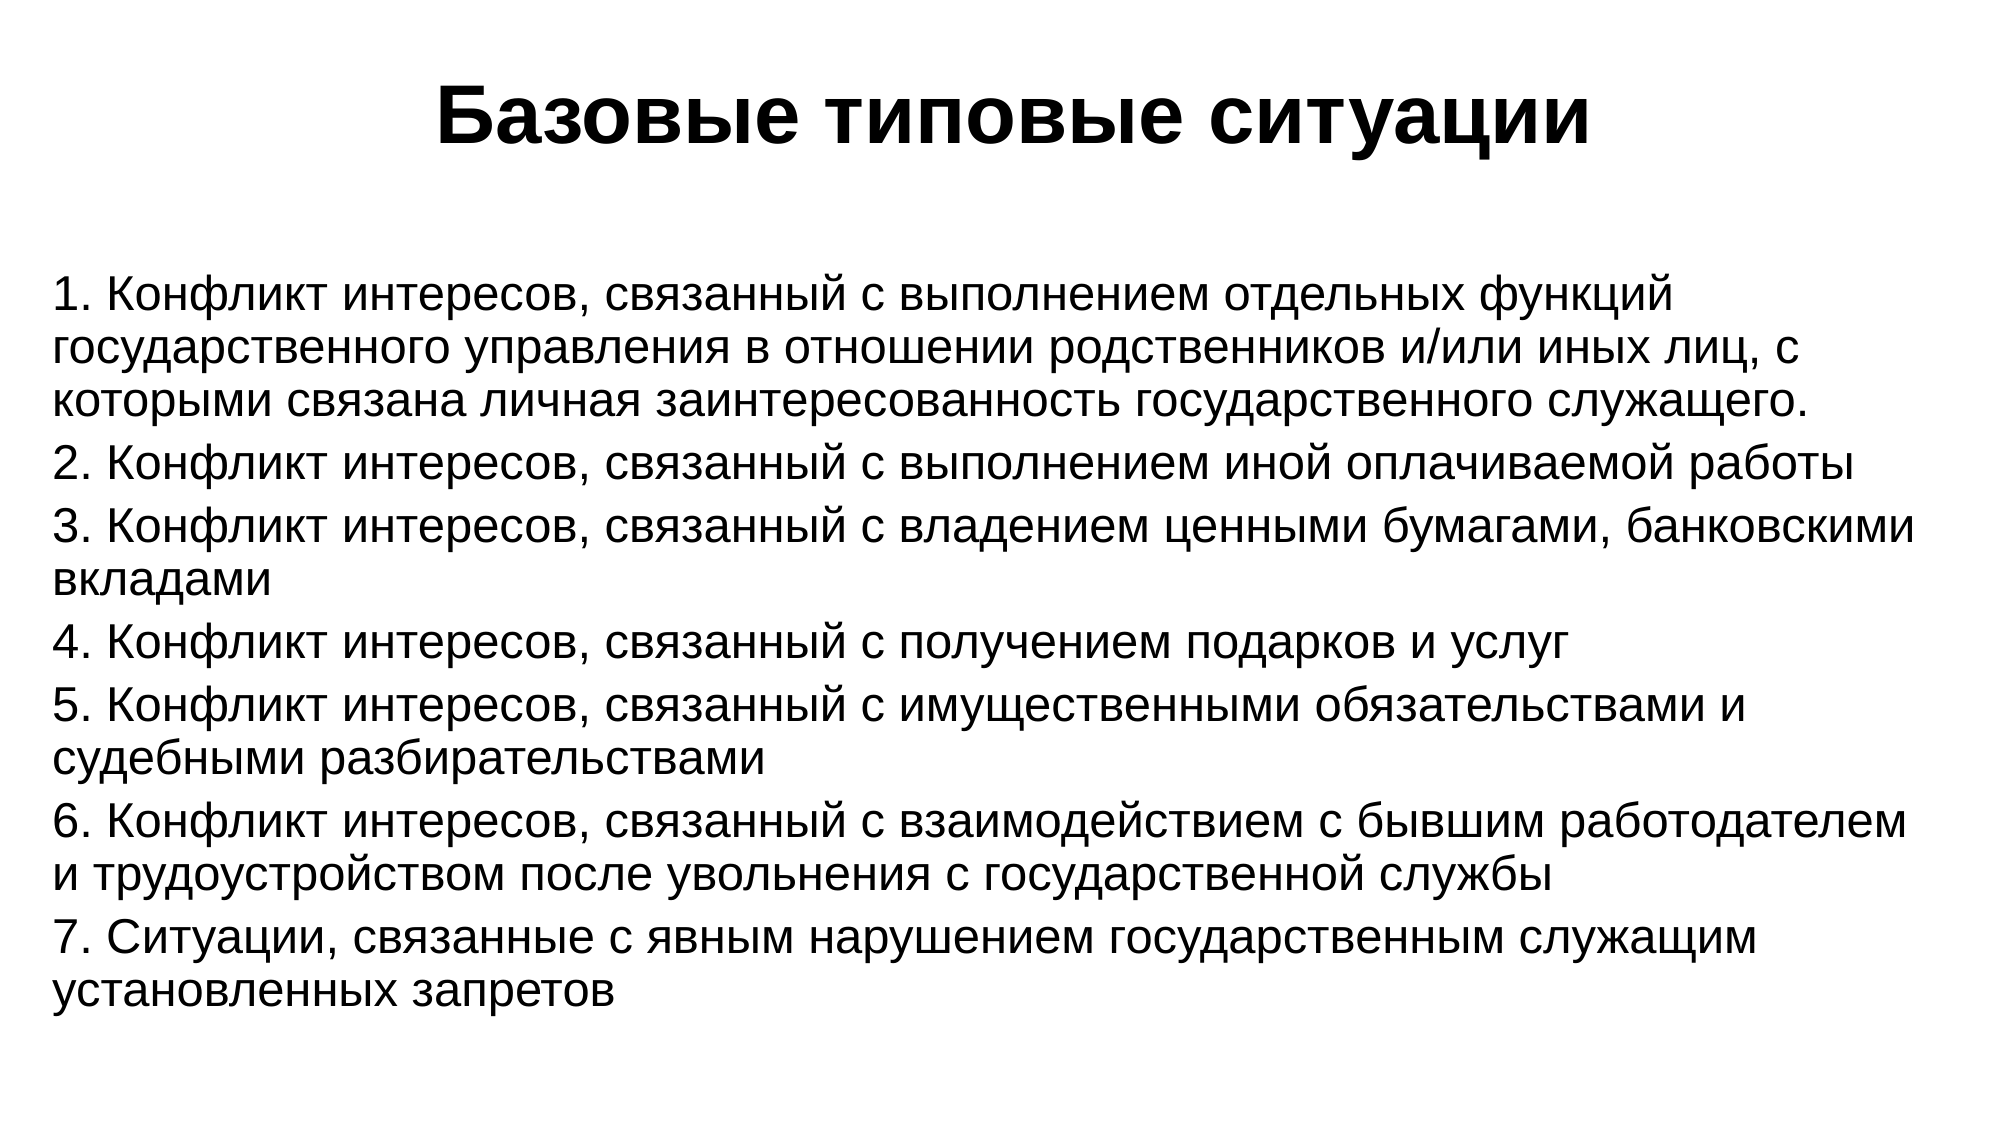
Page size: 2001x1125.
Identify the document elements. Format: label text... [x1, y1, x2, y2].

list 1. Конфликт интересов, связанный с выполнением отдельных функций государственного управления в отношении родственников и/или иных лиц, с которыми связана личная заинтересованность государственного служащего. 2. Конфликт интересов, связанный с выполнением иной оплачиваемой работы 3. Конфликт интересов, связанный с владением ценными бумагами, банковскими вкладами 4. Конфликт интересов, связанный с получением подарков и услуг 5. Конфликт интересов, связанный с имущественными обязательствами и судебными разбирательствами 6. Конфликт интересов, связанный с взаимодействием с бывшим работодателем и трудоустройством после увольнения с государственной службы 7. Ситуации, связанные с явным нарушением государственным служащим установленных запретов [37, 261, 1945, 1080]
title Базовые типовые ситуации [85, 42, 1945, 191]
